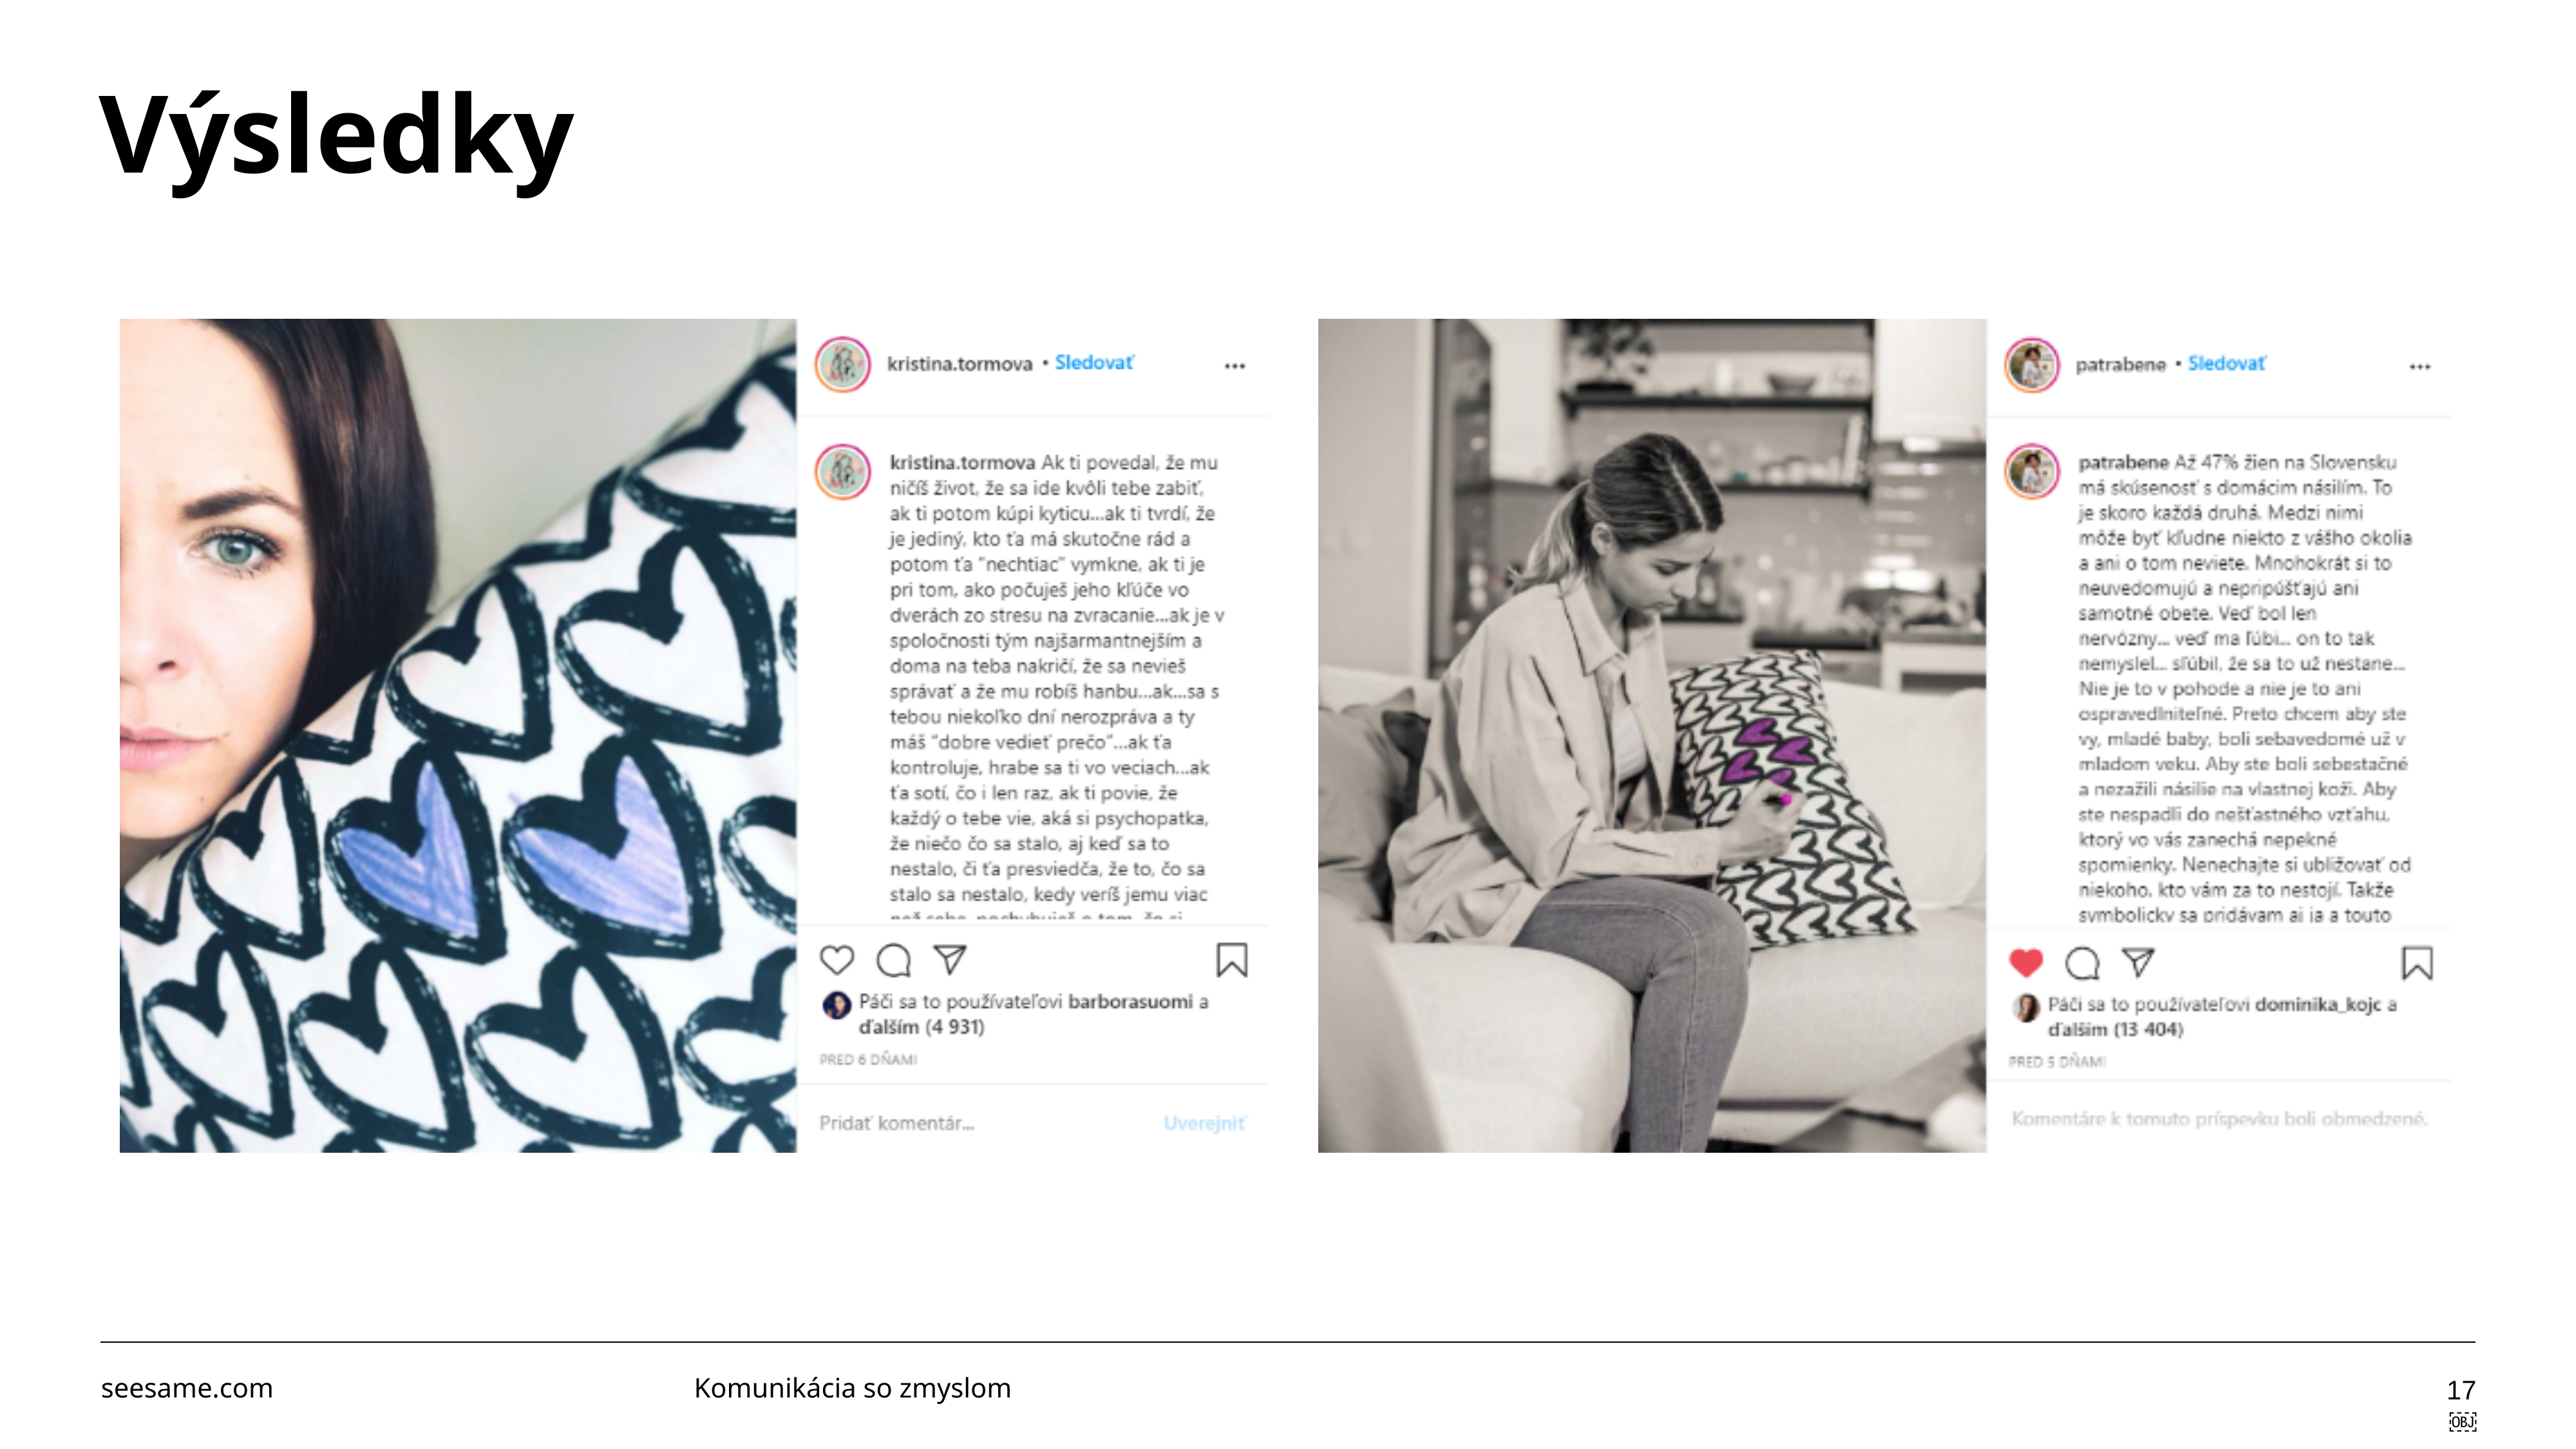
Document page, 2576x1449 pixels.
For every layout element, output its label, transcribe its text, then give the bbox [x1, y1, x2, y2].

picture [120, 319, 1268, 1153]
text_box Výsledky [99, 80, 1779, 224]
text_box 17￼ [2435, 1368, 2481, 1409]
text_box [99, 296, 1178, 1153]
text_box Komunikácia so zmyslom [694, 1368, 1206, 1410]
picture [1318, 319, 2452, 1153]
